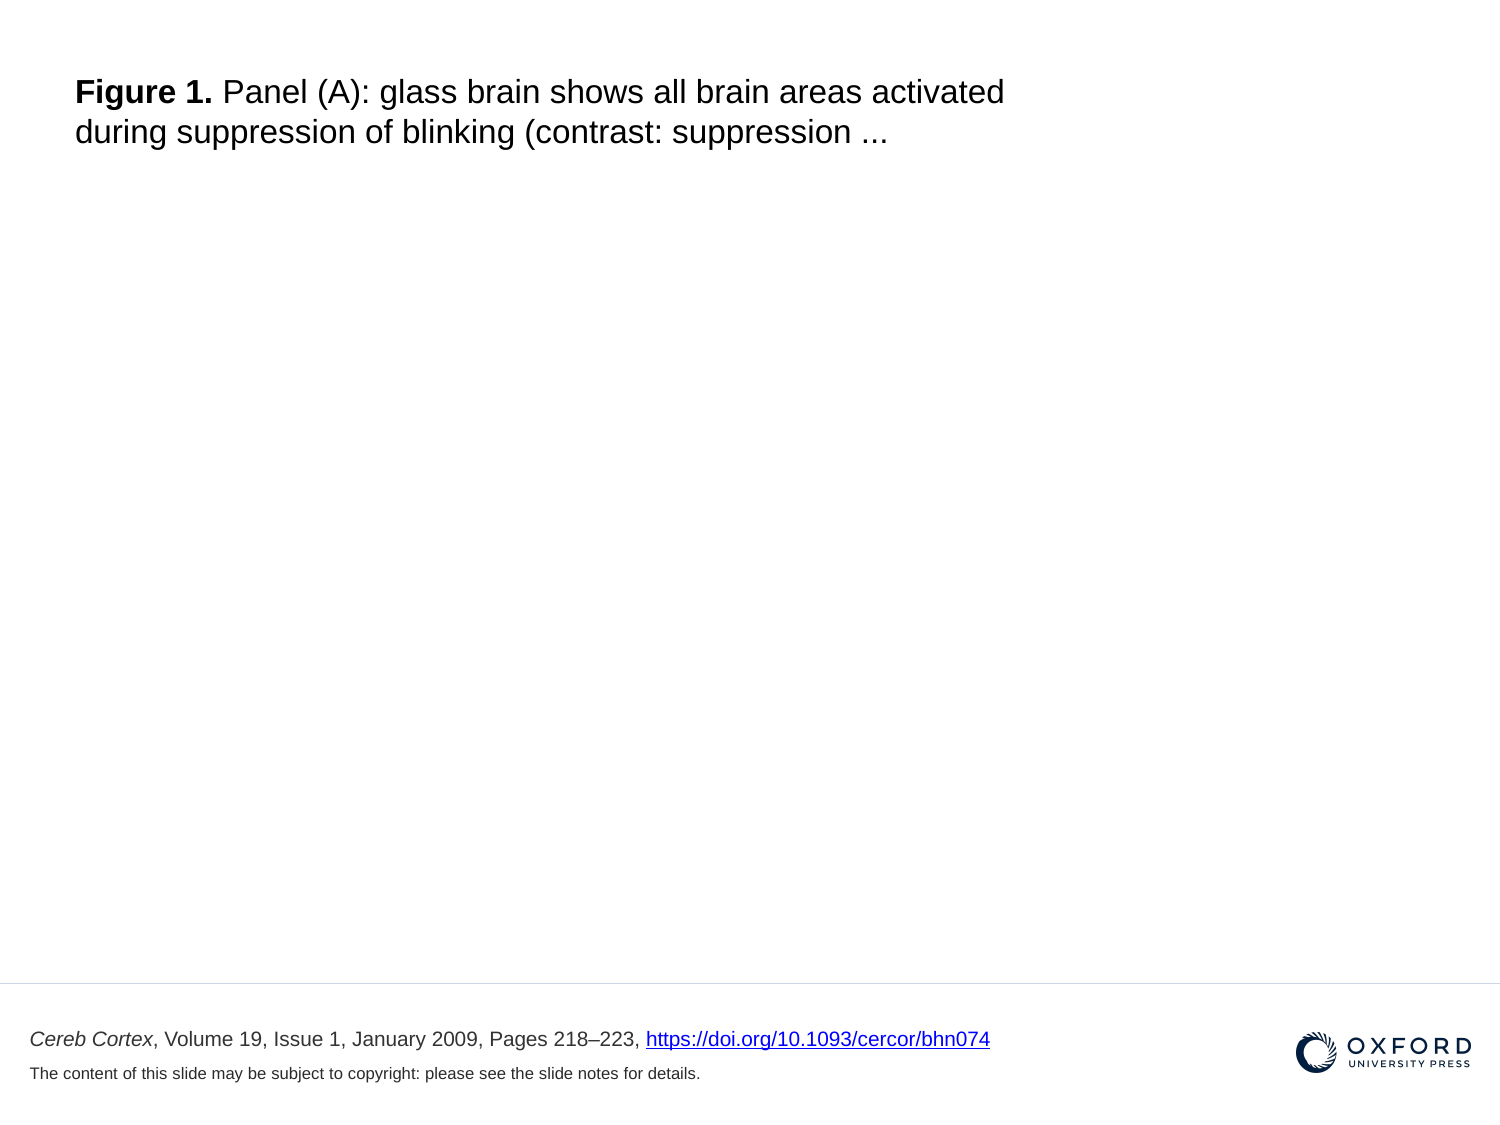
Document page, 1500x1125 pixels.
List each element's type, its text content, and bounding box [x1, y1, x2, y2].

title Figure 1. Panel (A): glass brain shows all brain areas activated during suppression of blinking (contrast: suppression ... [75, 69, 1078, 171]
picture [1296, 1032, 1471, 1073]
footer Cereb Cortex, Volume 19, Issue 1, January 2009, Pages 218–223, https://doi.org/10.1093/cercor/bhn074 The content of this slide may be subject to copyright: please see the slide notes for details. [0, 983, 1260, 1125]
